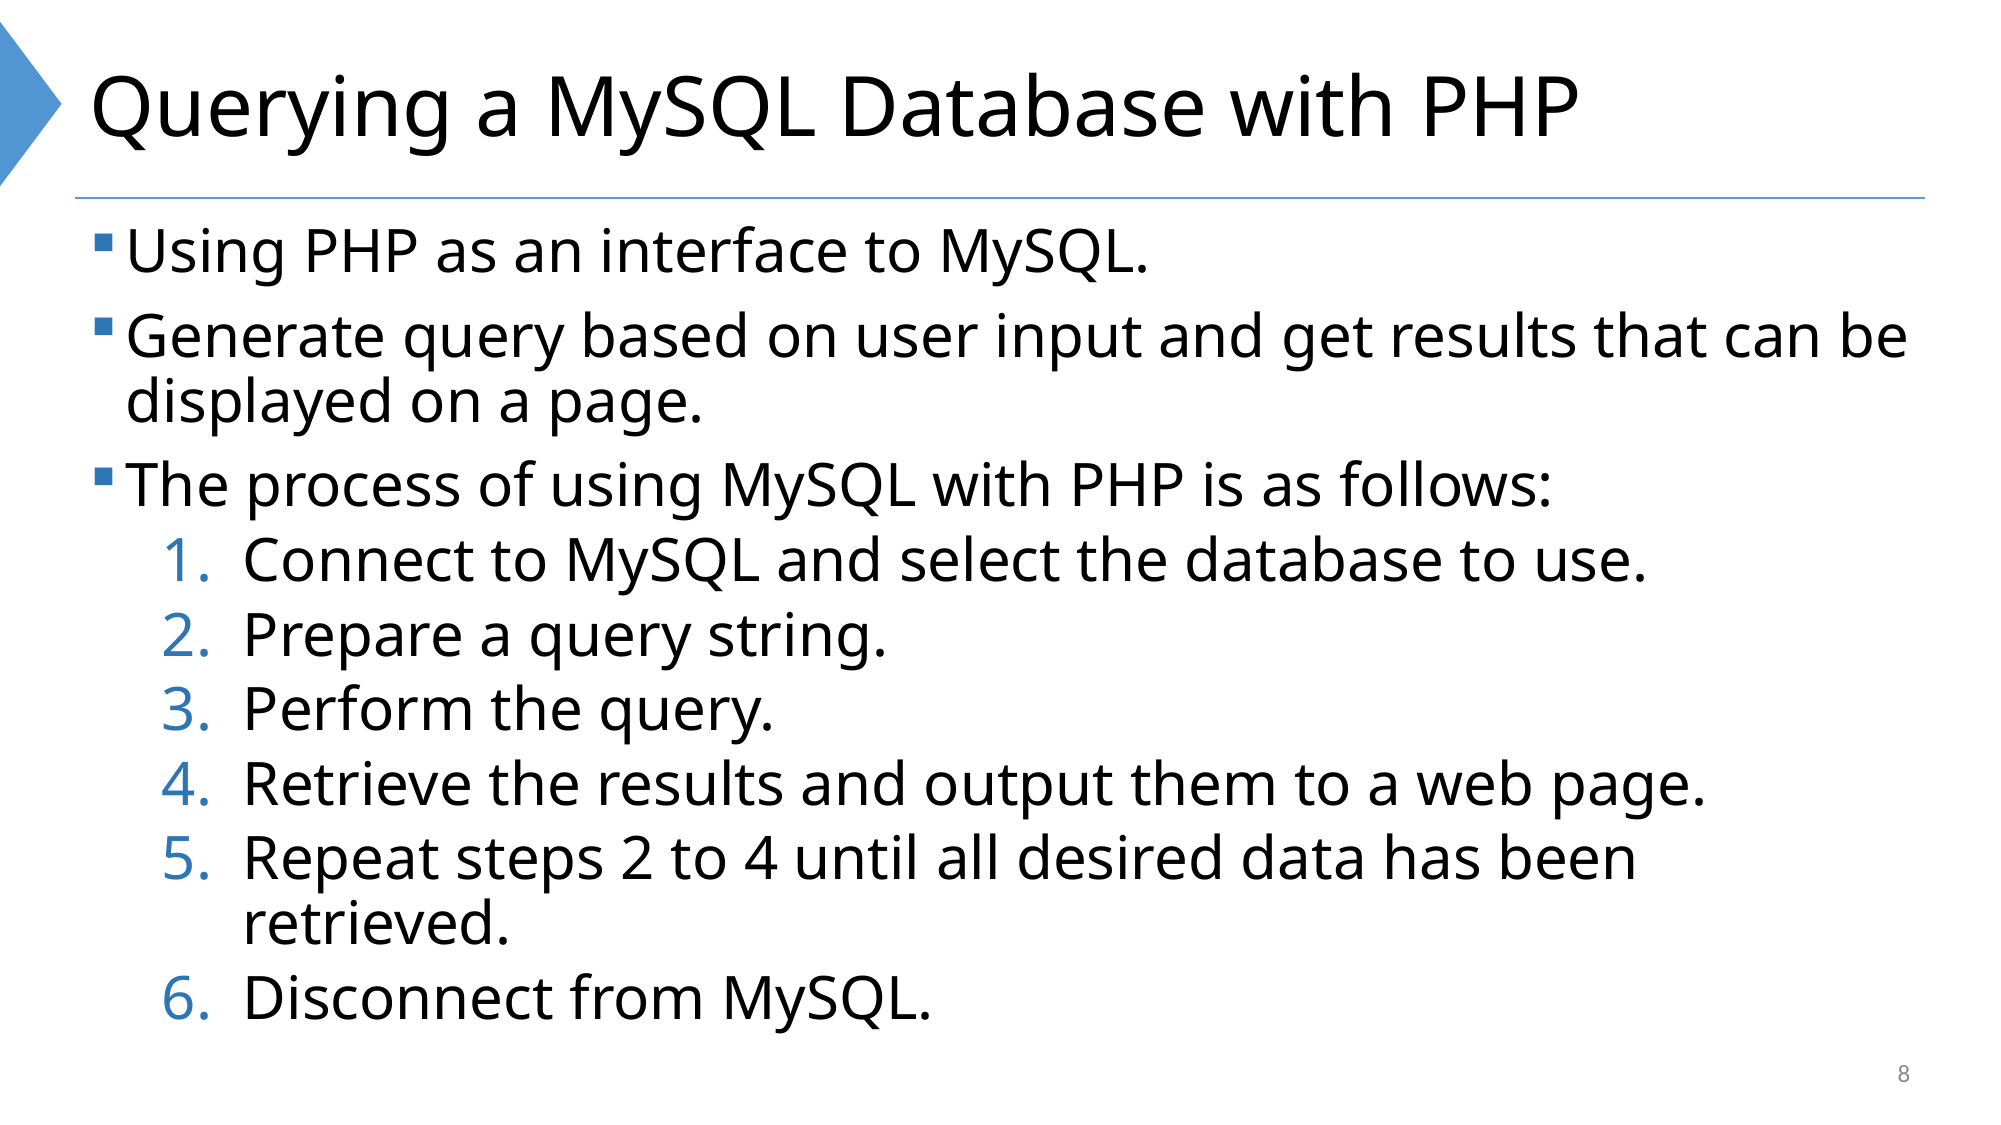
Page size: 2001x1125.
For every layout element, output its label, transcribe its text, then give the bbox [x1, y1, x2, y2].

title Querying a MySQL Database with PHP [74, 21, 1926, 198]
slide_number 8 [1475, 1042, 1926, 1103]
list Using PHP as an interface to MySQL. Generate query based on user input and get results that can be displayed on a page. The process of using MySQL with PHP is as follows: Connect to MySQL and select the database to use. Prepare a query string. Perform the query. Retrieve the results and output them to a web page. Repeat steps 2 to 4 until all desired data has been retrieved. Disconnect from MySQL. [74, 213, 1926, 1043]
